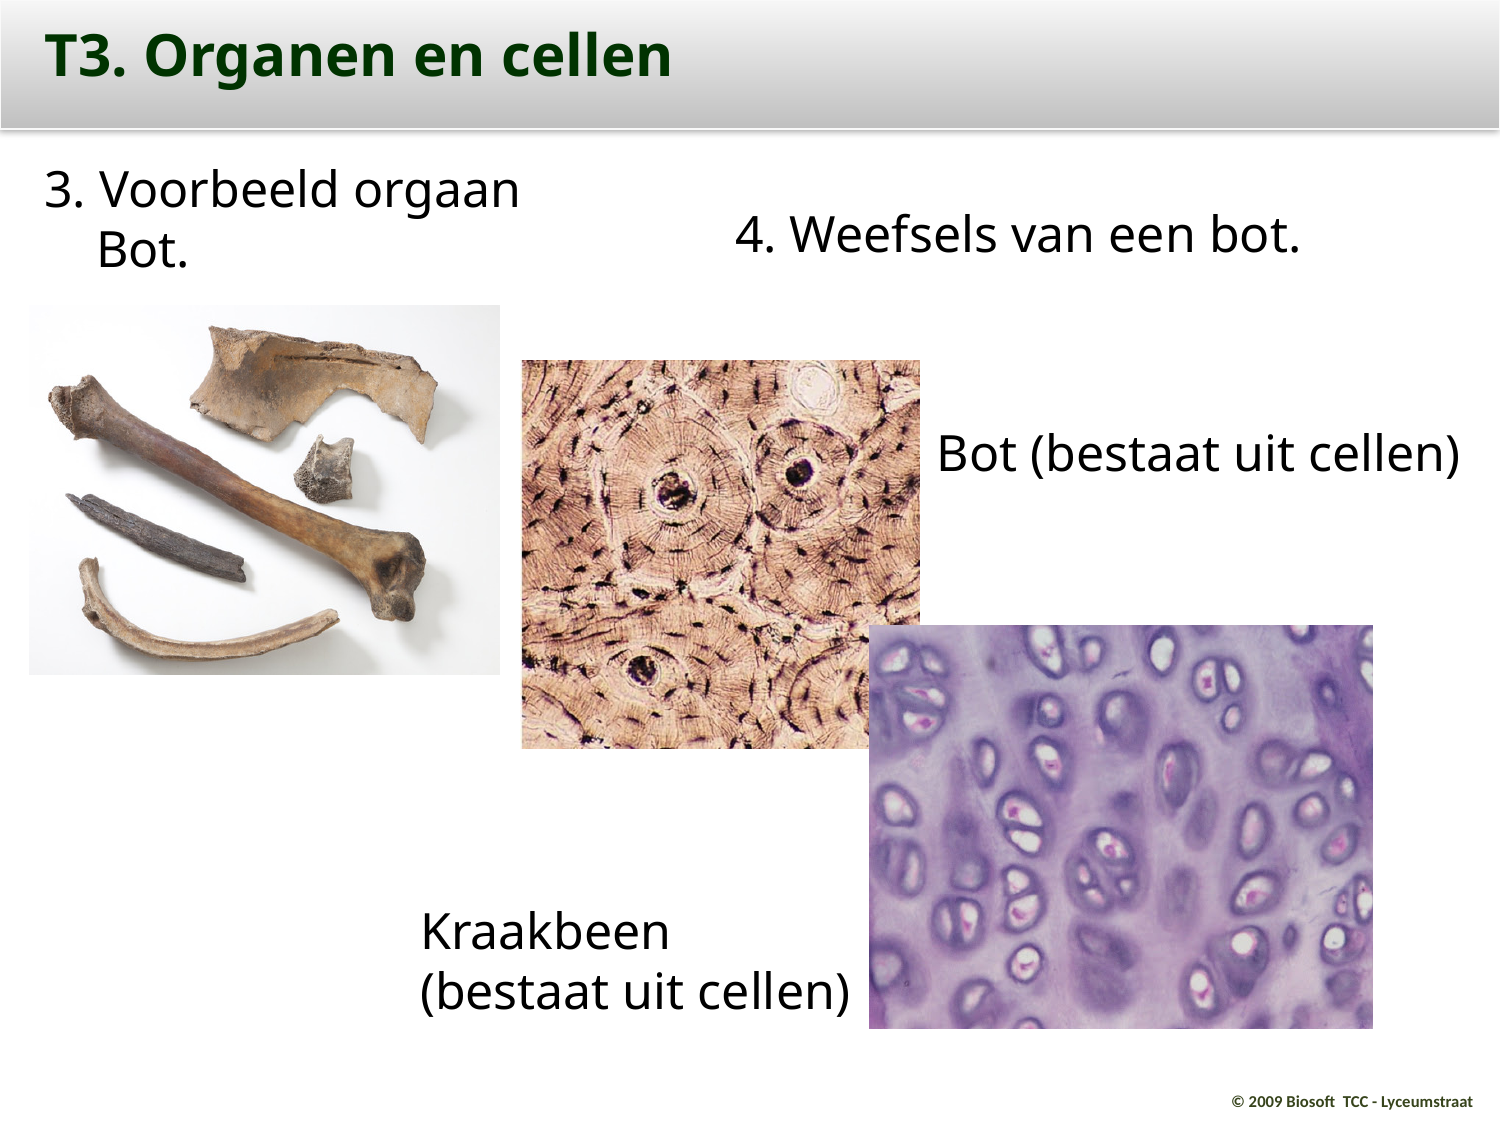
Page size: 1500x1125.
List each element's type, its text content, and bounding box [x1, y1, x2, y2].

picture [520, 360, 1373, 1030]
text_box Kraakbeen (bestaat uit cellen) [405, 892, 863, 1027]
title T3. Organen en cellen [29, 0, 1225, 106]
picture [29, 305, 500, 676]
text_box 4. Weefsels van een bot. [720, 194, 1464, 270]
text_box 3. Voorbeeld orgaan Bot. [29, 149, 657, 345]
text_box Bot (bestaat uit cellen) [927, 414, 1477, 490]
